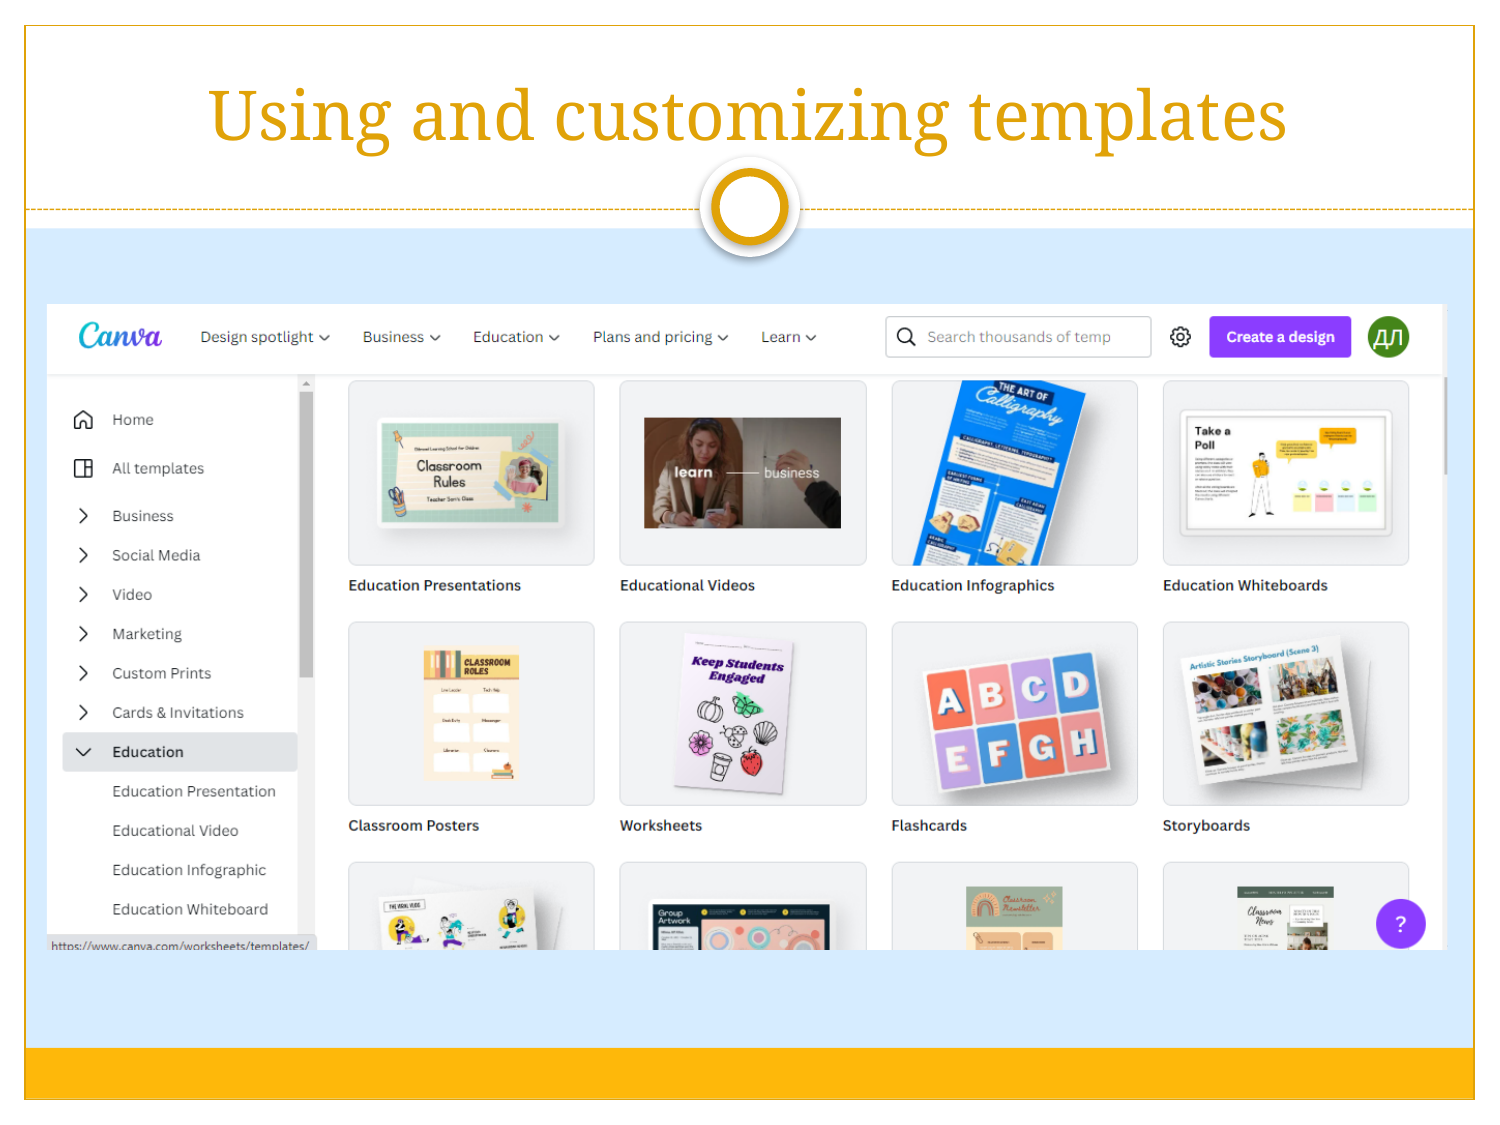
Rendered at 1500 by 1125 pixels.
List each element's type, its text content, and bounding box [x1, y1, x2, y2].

picture [46, 304, 1448, 950]
title Using and customizing templates [49, 37, 1450, 162]
